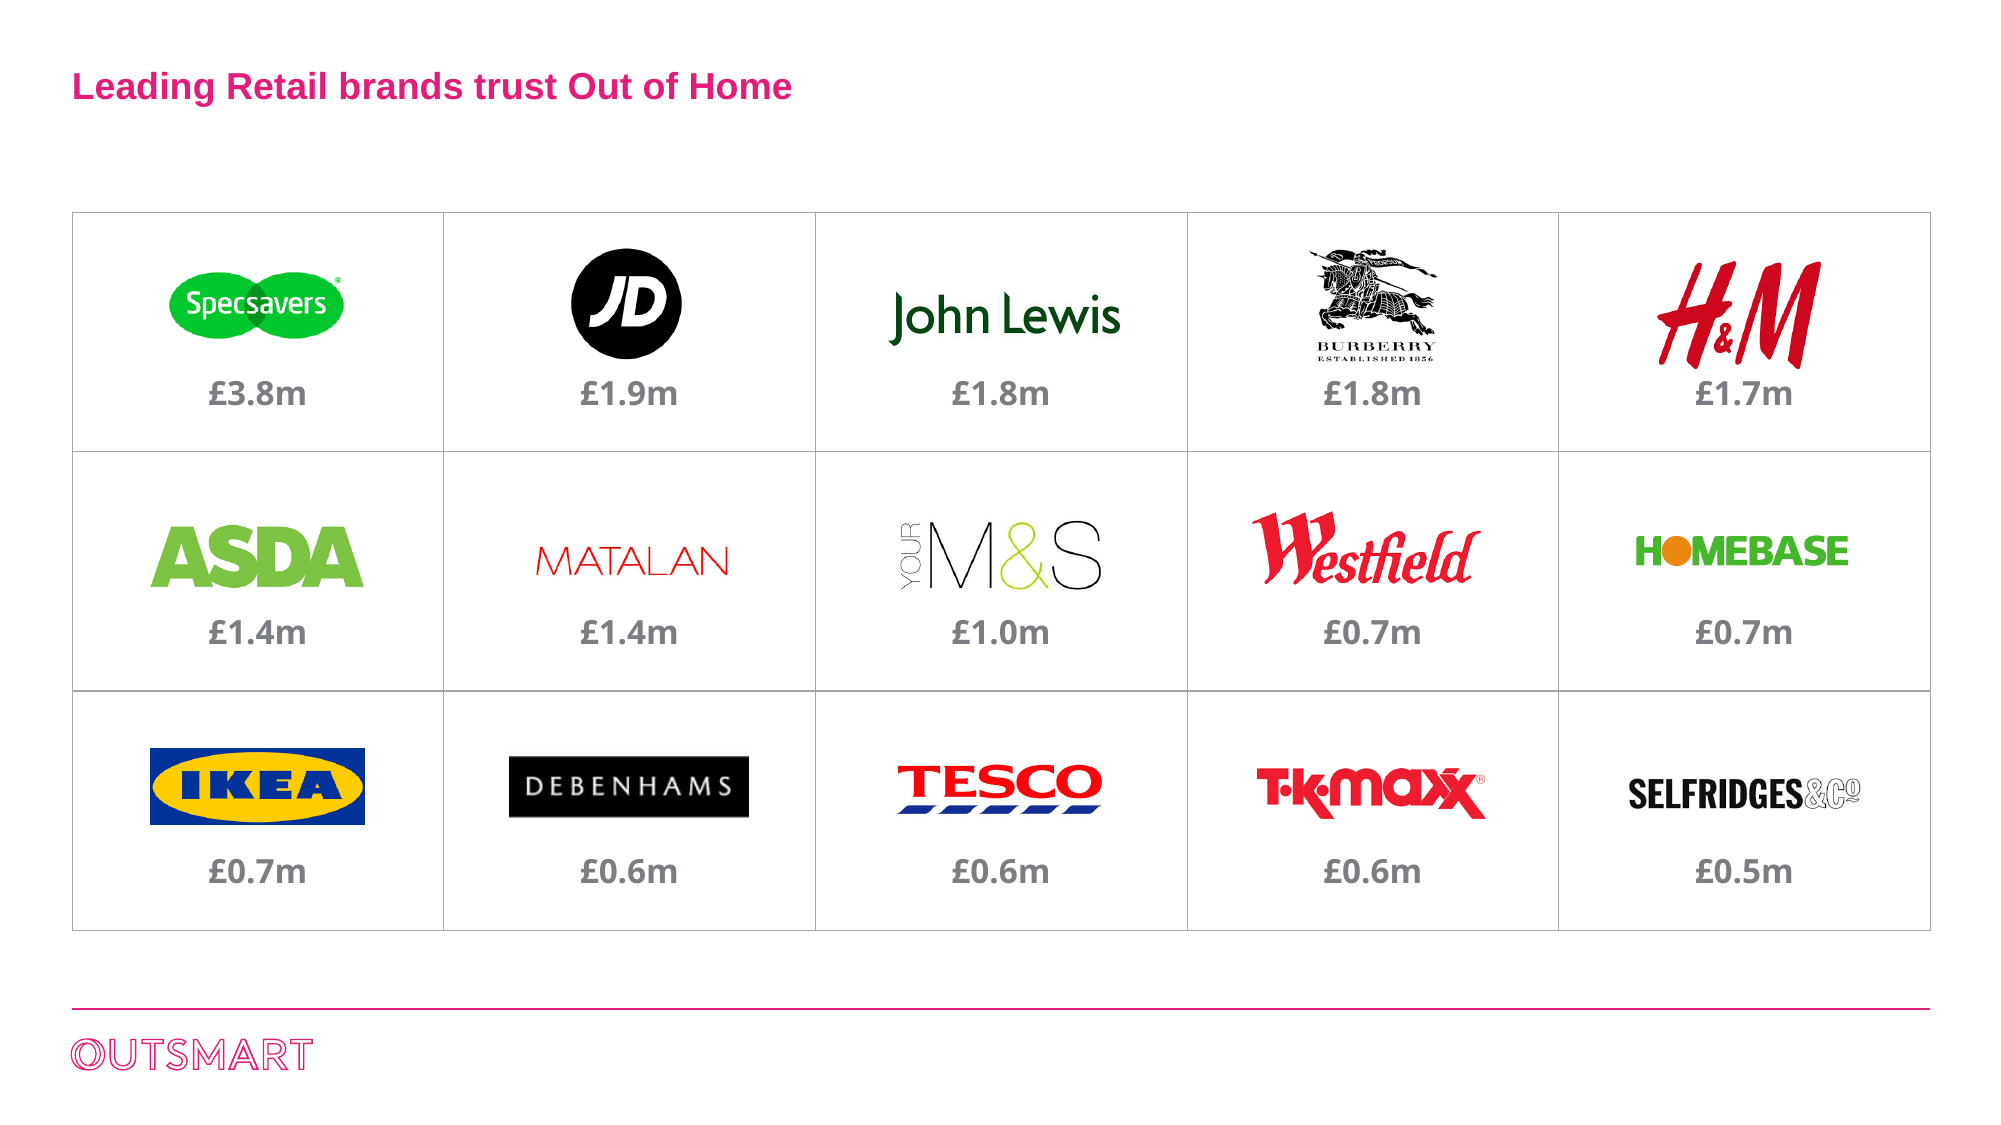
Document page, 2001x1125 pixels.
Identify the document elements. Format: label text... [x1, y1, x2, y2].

picture [1625, 769, 1864, 810]
picture [135, 238, 377, 372]
picture [1306, 247, 1439, 363]
picture [894, 761, 1107, 819]
picture [888, 291, 1120, 346]
picture [566, 242, 687, 364]
title Leading Retail brands trust Out of Home [71, 67, 1931, 168]
picture [509, 519, 754, 604]
picture [509, 738, 750, 835]
picture [898, 518, 1102, 593]
picture [1252, 510, 1481, 585]
picture [150, 501, 364, 609]
picture [150, 747, 365, 825]
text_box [71, 211, 1931, 931]
picture [1633, 532, 1851, 569]
picture [1656, 261, 1821, 370]
picture [1257, 767, 1486, 819]
